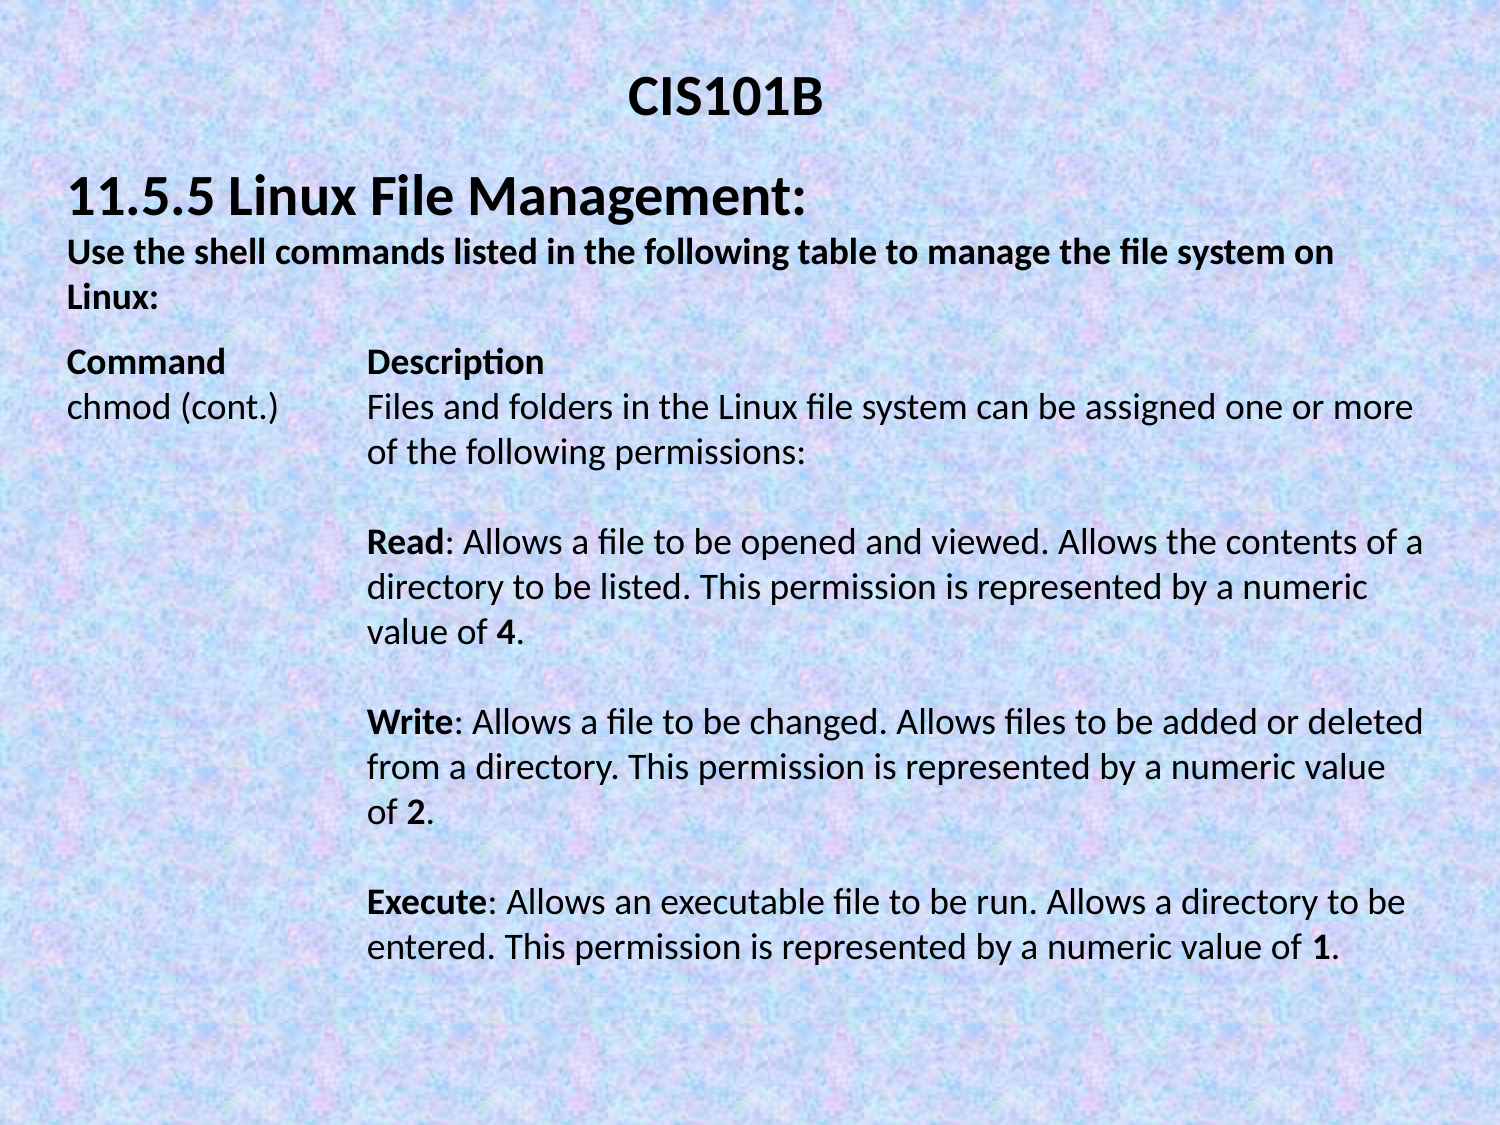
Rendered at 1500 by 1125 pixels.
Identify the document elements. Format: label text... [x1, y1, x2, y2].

text_box CIS101B [614, 50, 839, 135]
picture [0, 0, 1500, 1125]
text_box 11.5.5 Linux File Management: Use the shell commands listed in the following table to manage the file system on Linux: Command Description chmod (cont.) Files and folders in the Linux file system can be assigned one or more of the following permissions: Read: Allows a file to be opened and viewed. Allows the contents of a directory to be listed. This permission is represented by a numeric value of 4. Write: Allows a file to be changed. Allows files to be added or deleted from a directory. This permission is represented by a numeric value of 2. Execute: Allows an executable file to be run. Allows a directory to be entered. This permission is represented by a numeric value of 1. [52, 149, 1451, 1020]
